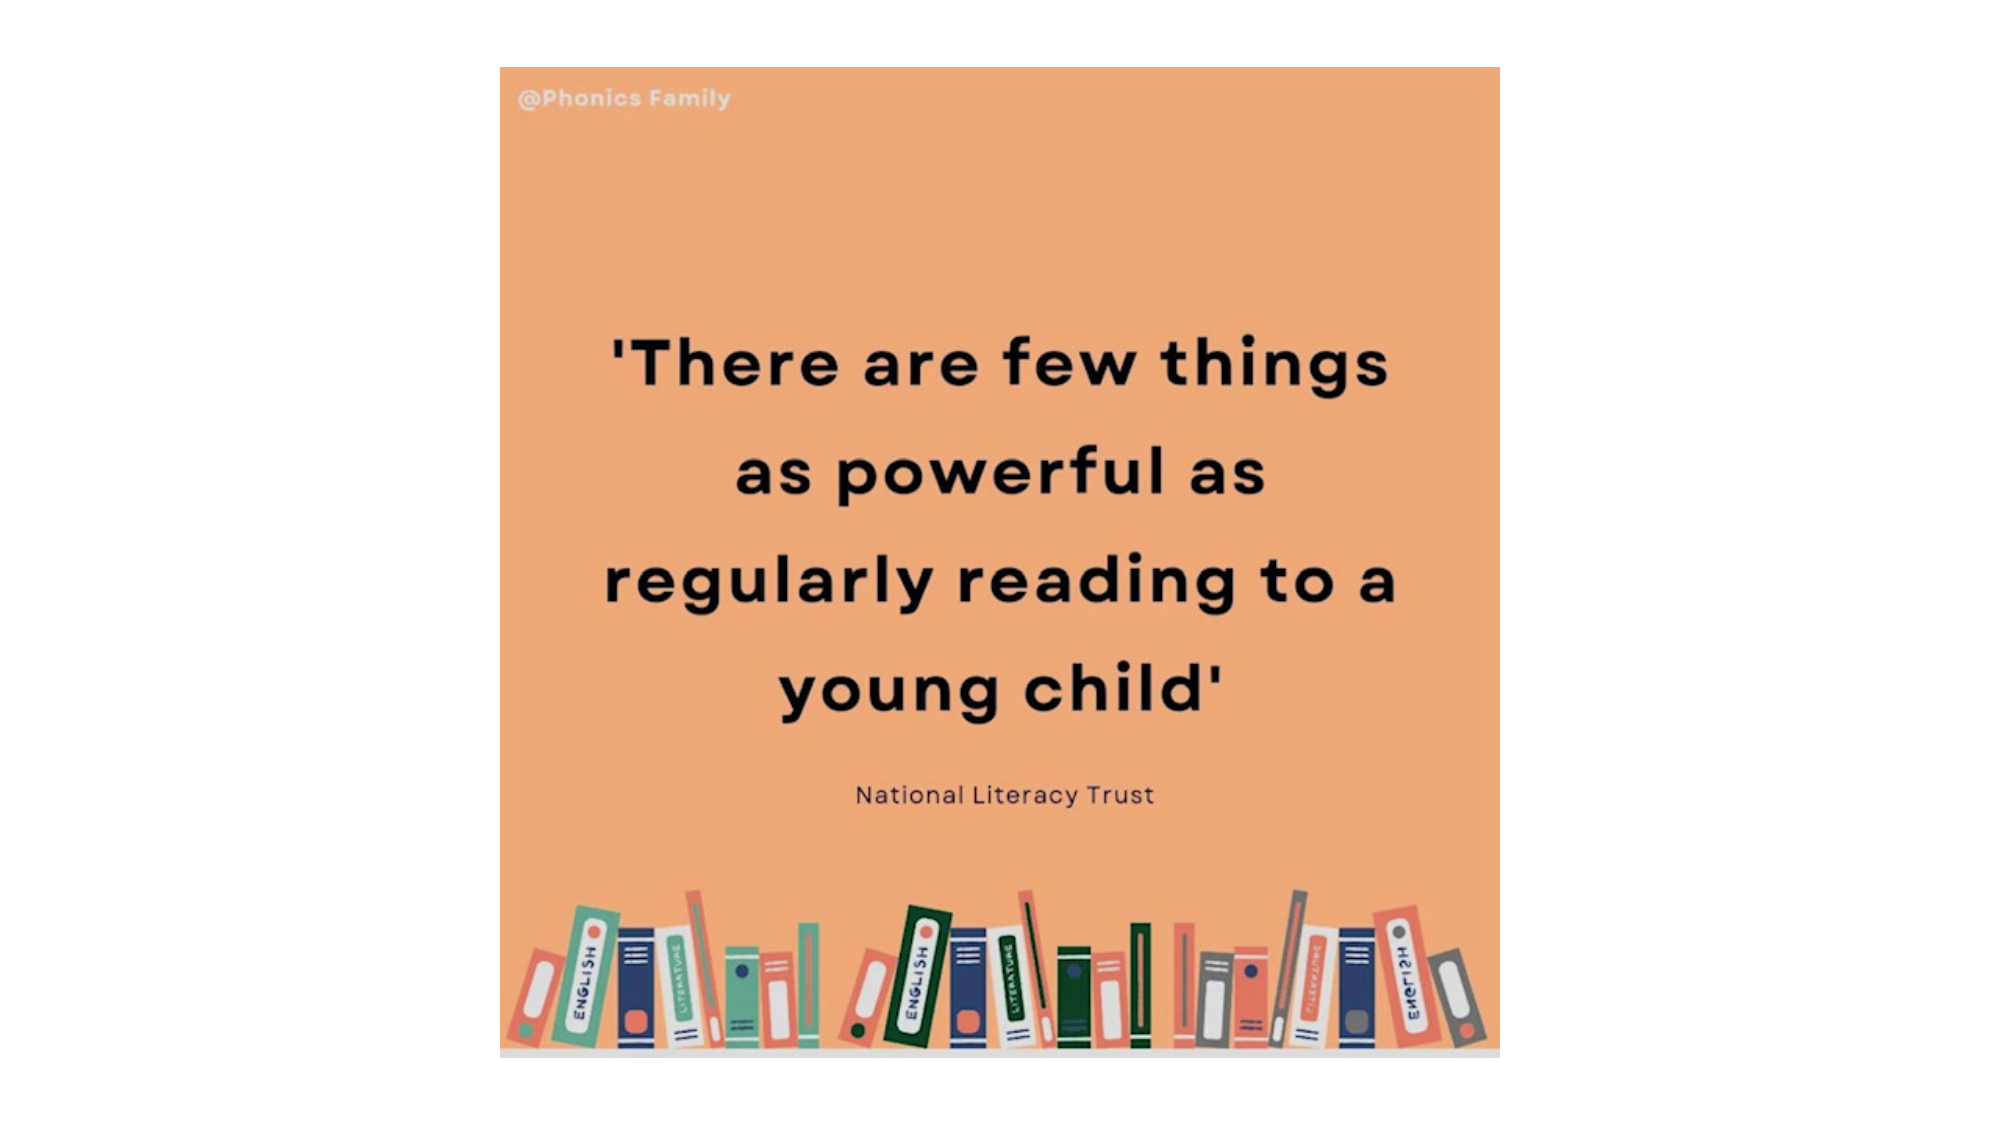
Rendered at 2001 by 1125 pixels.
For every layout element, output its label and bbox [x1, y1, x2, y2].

picture [499, 66, 1501, 1059]
